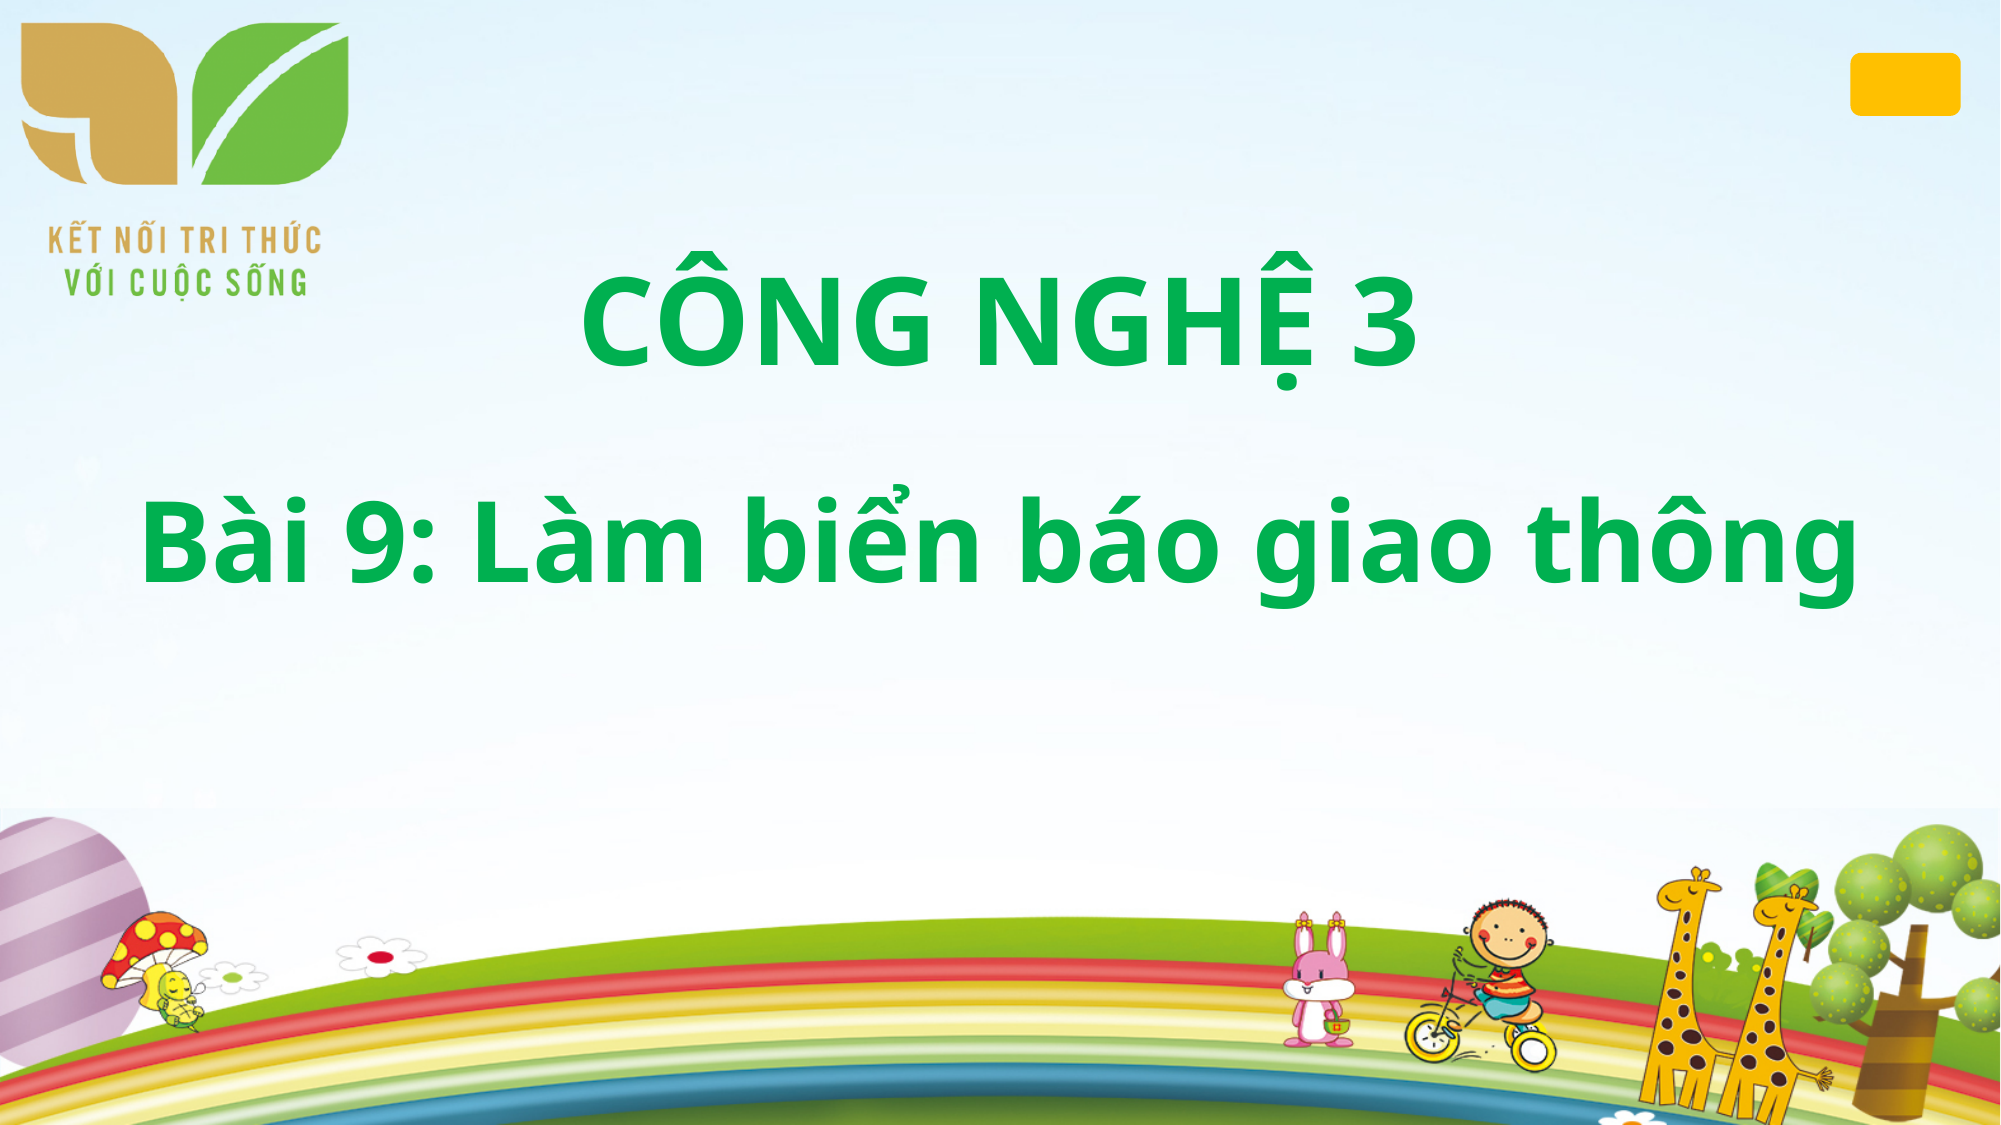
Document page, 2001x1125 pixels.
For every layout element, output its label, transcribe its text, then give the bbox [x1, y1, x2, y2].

picture [0, 0, 2001, 1125]
text_box CÔNG NGHỆ 3 [142, 236, 1858, 398]
text_box Bài 9: Làm biển báo giao thông [63, 462, 1937, 613]
